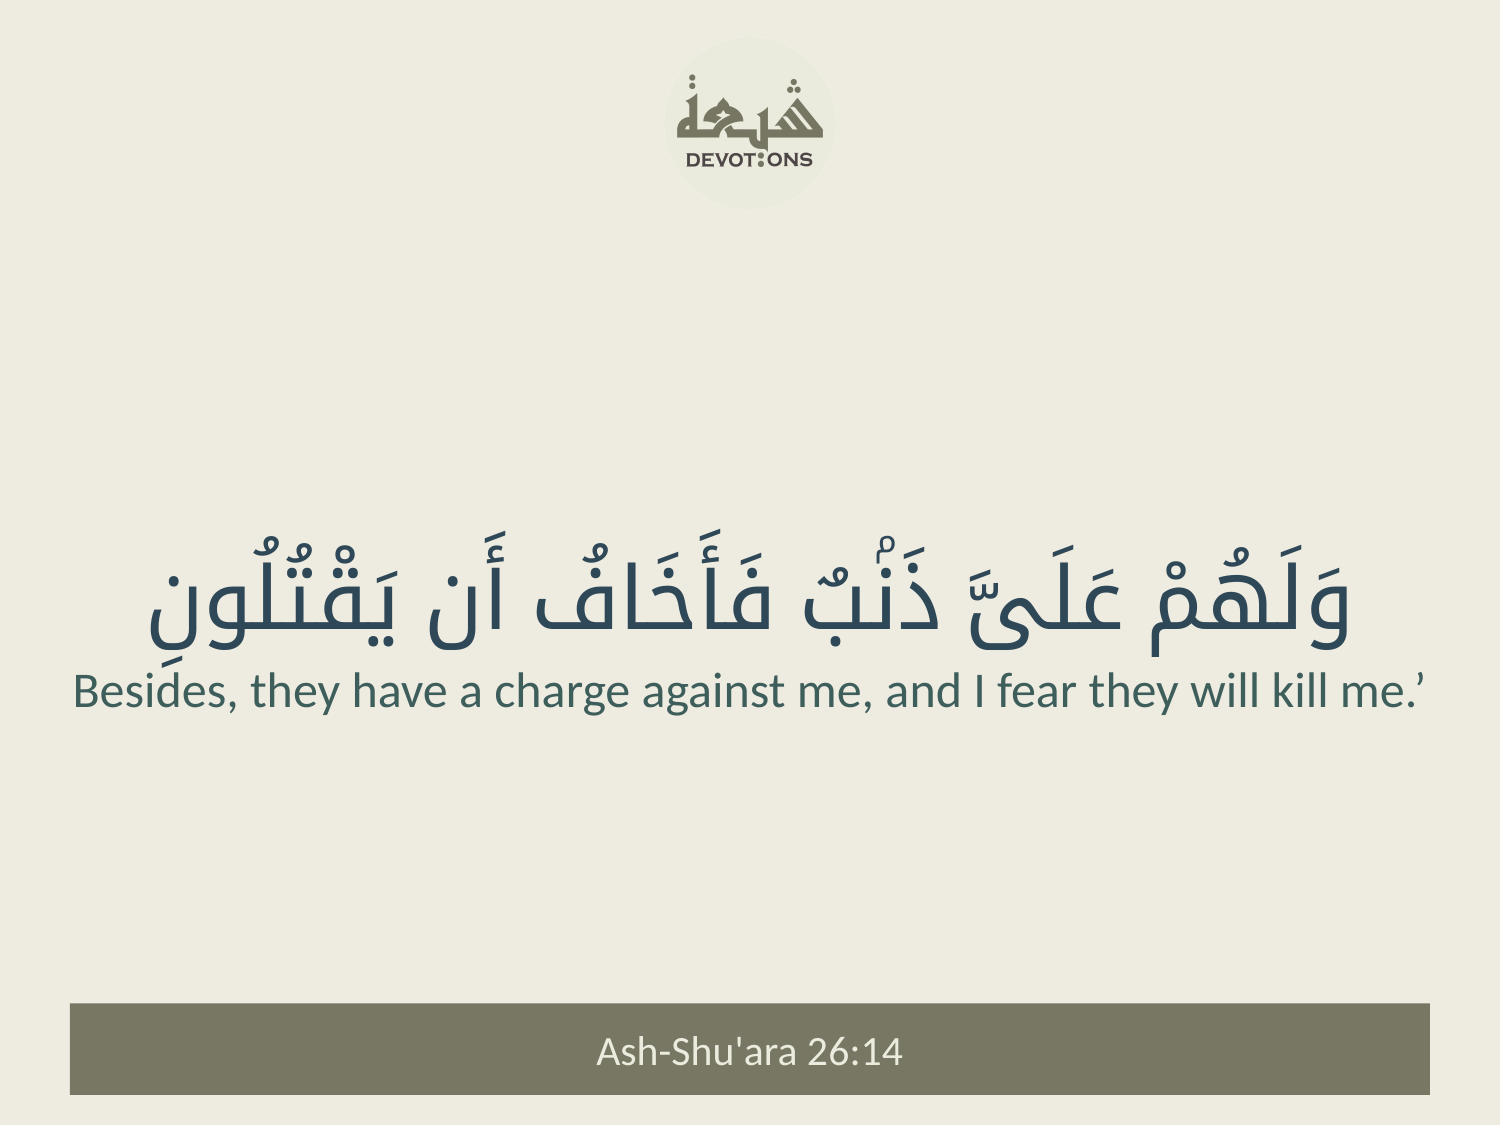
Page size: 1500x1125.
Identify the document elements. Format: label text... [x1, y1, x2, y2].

list وَلَهُمْ عَلَىَّ ذَنۢبٌ فَأَخَافُ أَن يَقْتُلُونِ Besides, they have a charge against me, and I fear they will kill me.’ [69, 203, 1430, 1003]
list Ash-Shu'ara 26:14 [69, 1003, 1430, 1095]
picture [656, 29, 844, 203]
